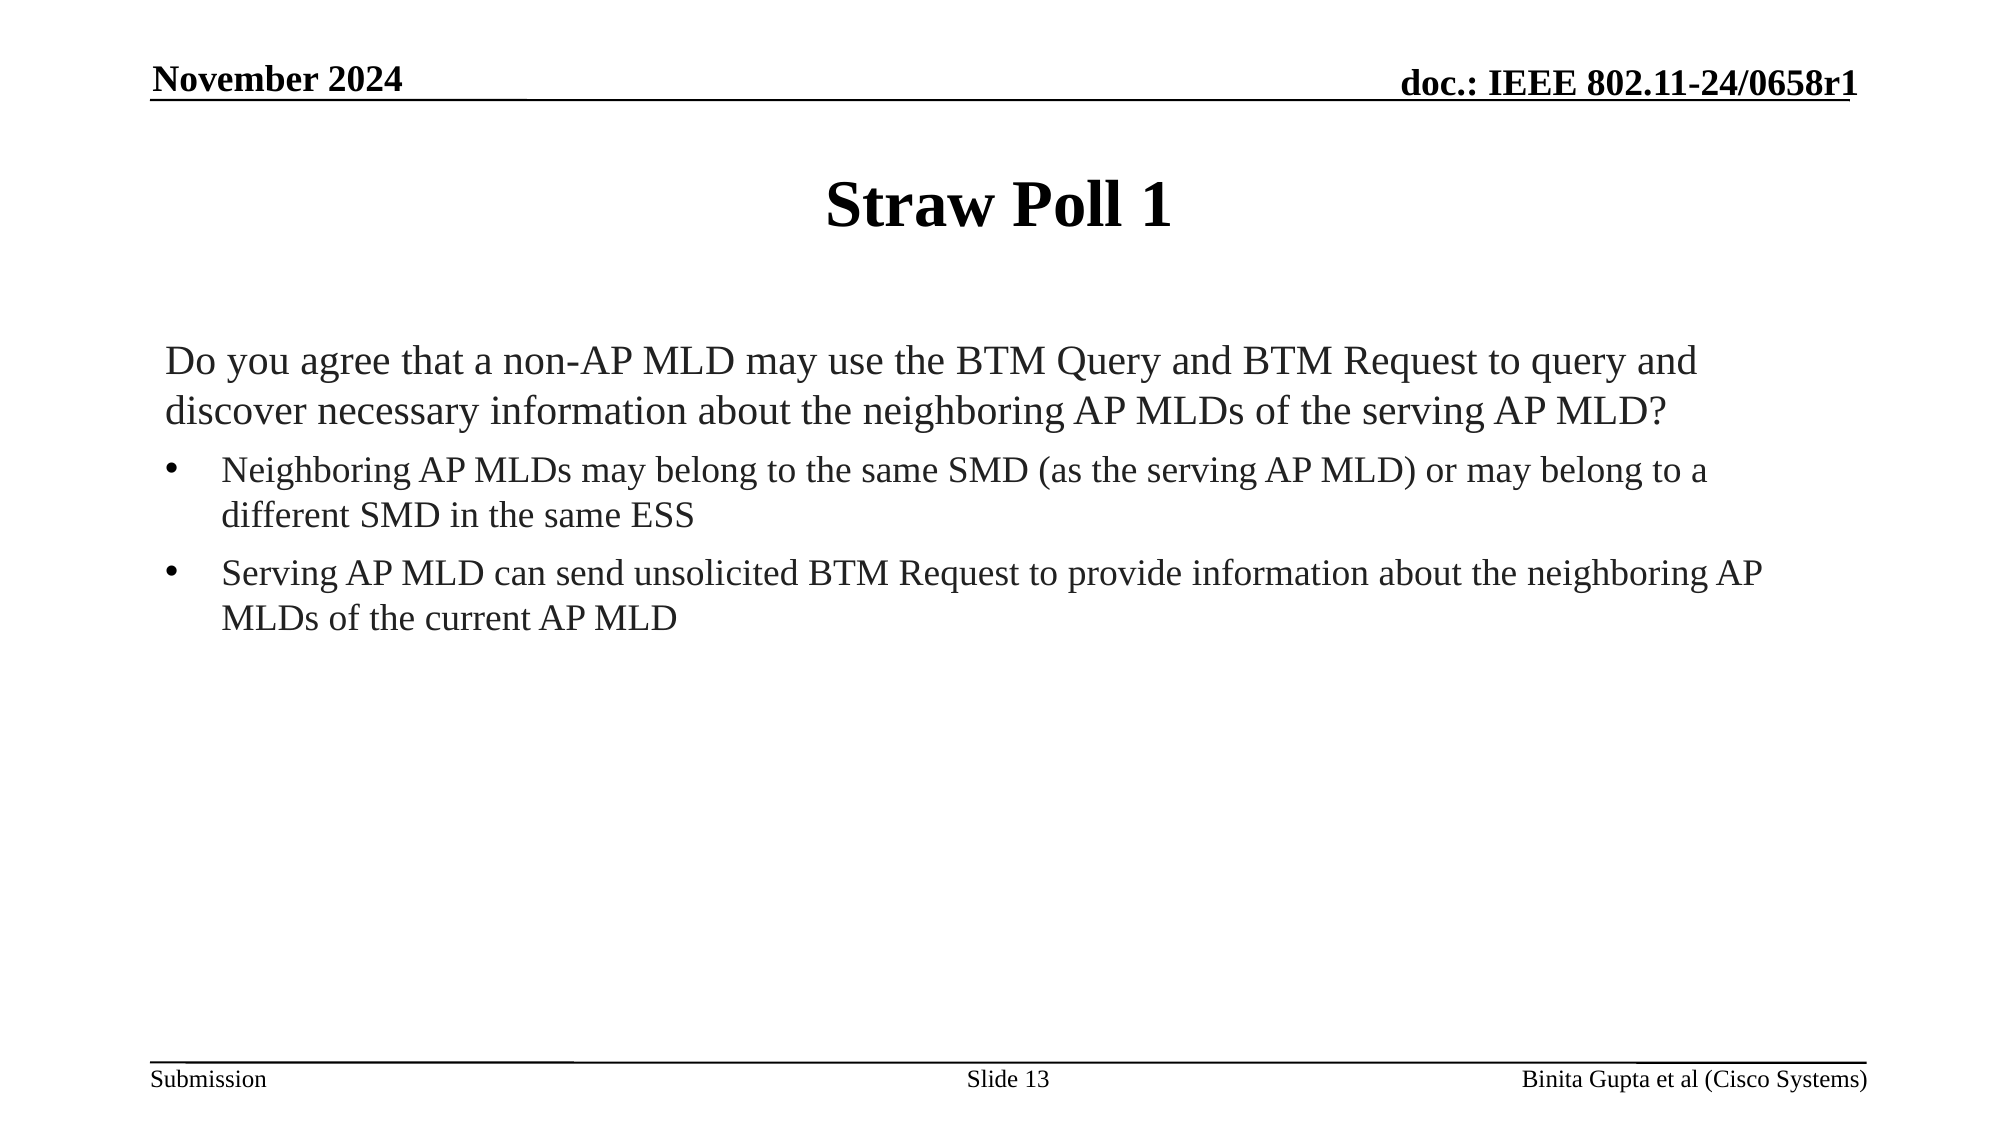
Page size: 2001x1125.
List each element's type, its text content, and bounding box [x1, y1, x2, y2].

title Straw Poll 1 [149, 112, 1850, 288]
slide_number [152, 54, 563, 100]
slide_number Slide 13 [950, 1061, 1067, 1123]
footer Binita Gupta et al (Cisco Systems) [1171, 1061, 1869, 1093]
list Do you agree that a non-AP MLD may use the BTM Query and BTM Request to query and discover necessary information about the neighboring AP MLDs of the serving AP MLD? Neighboring AP MLDs may belong to the same SMD (as the serving AP MLD) or may belong to a different SMD in the same ESS Serving AP MLD can send unsolicited BTM Request to provide information about the neighboring AP MLDs of the current AP MLD [149, 324, 1850, 1000]
